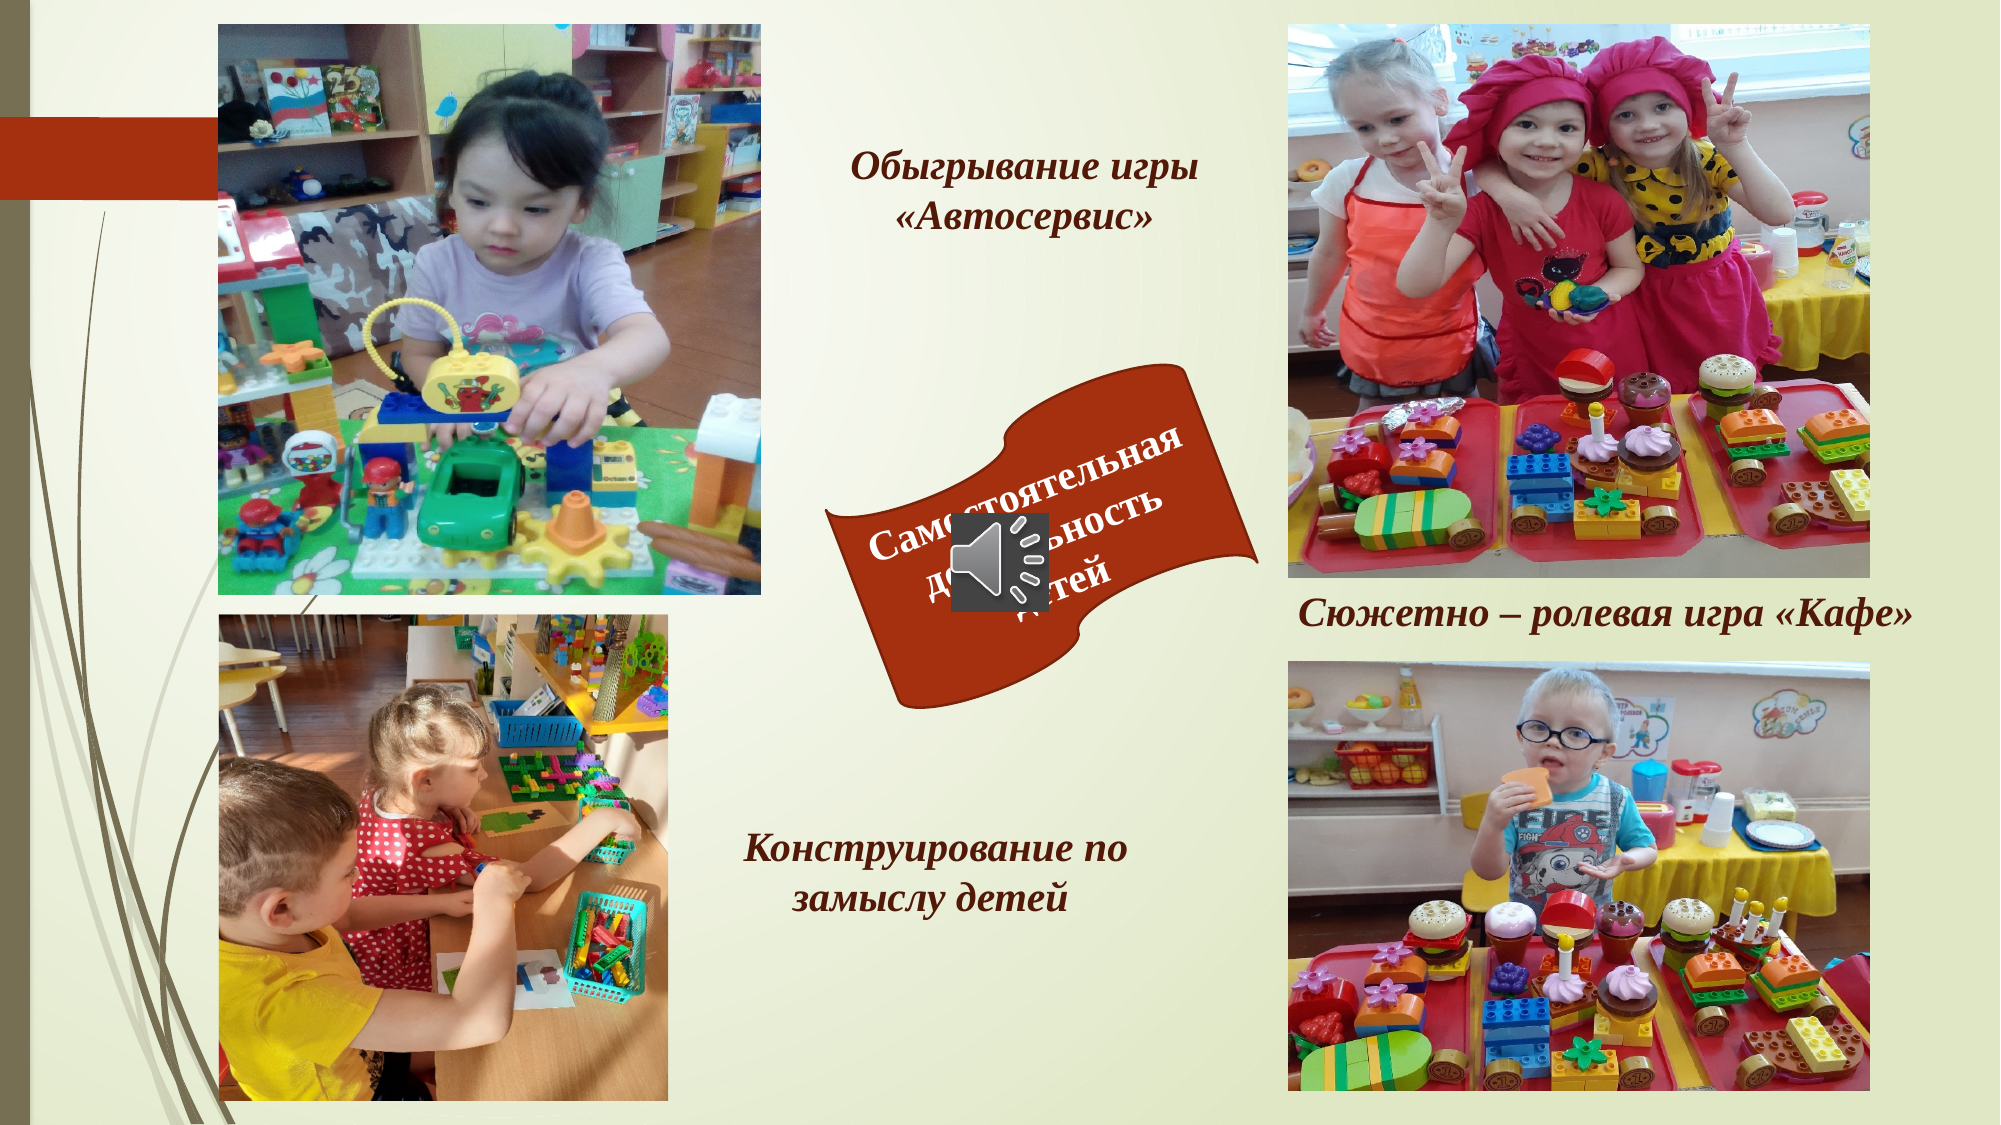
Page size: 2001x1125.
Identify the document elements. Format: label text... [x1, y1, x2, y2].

picture [949, 512, 1051, 613]
picture [199, 615, 687, 1101]
picture [1288, 24, 1870, 578]
text_box Самостоятельная деятельность детей [824, 363, 1259, 709]
picture [1288, 660, 1870, 1091]
text_box Сюжетно – ролевая игра «Кафе» [1266, 577, 1947, 643]
text_box Конструирование по замыслу детей [711, 812, 1161, 928]
picture [218, 24, 762, 595]
text_box Обыгрывание игры «Автосервис» [816, 130, 1233, 245]
